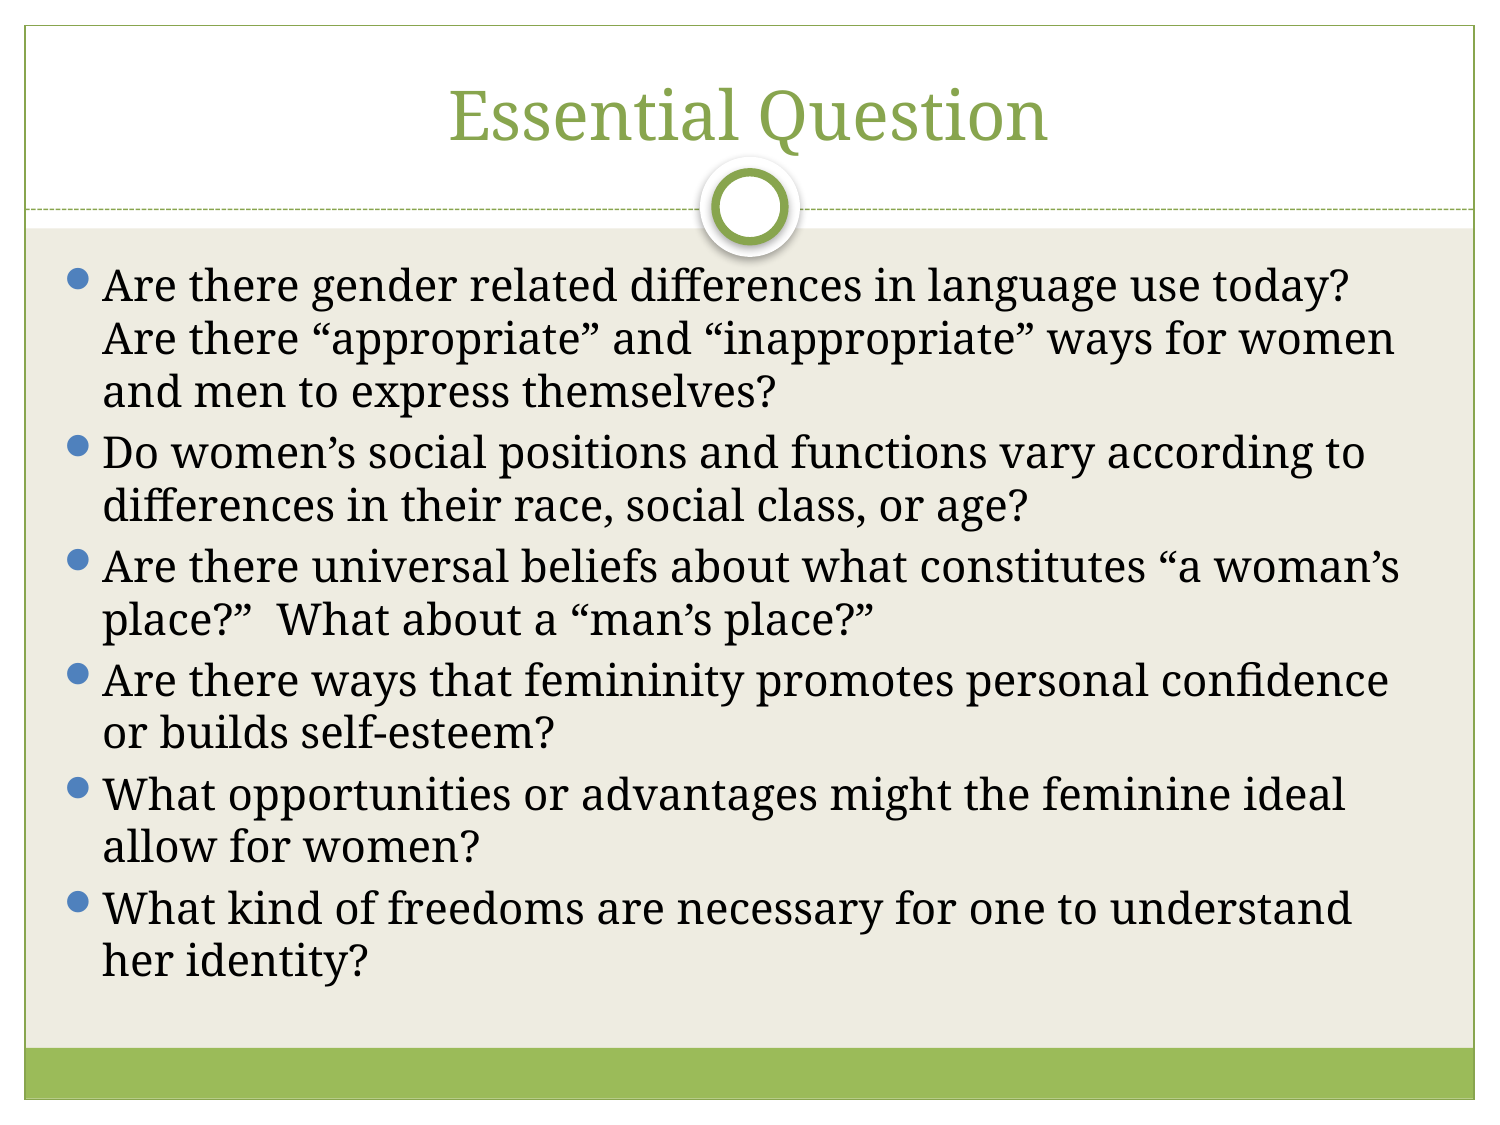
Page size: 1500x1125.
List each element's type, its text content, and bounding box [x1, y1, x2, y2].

title Essential Question [49, 37, 1450, 162]
list Are there gender related differences in language use today? Are there “appropriate” and “inappropriate” ways for women and men to express themselves? Do women’s social positions and functions vary according to differences in their race, social class, or age? Are there universal beliefs about what constitutes “a woman’s place?” What about a “man’s place?” Are there ways that femininity promotes personal confidence or builds self-esteem? What opportunities or advantages might the feminine ideal allow for women? What kind of freedoms are necessary for one to understand her identity? [49, 250, 1445, 1001]
